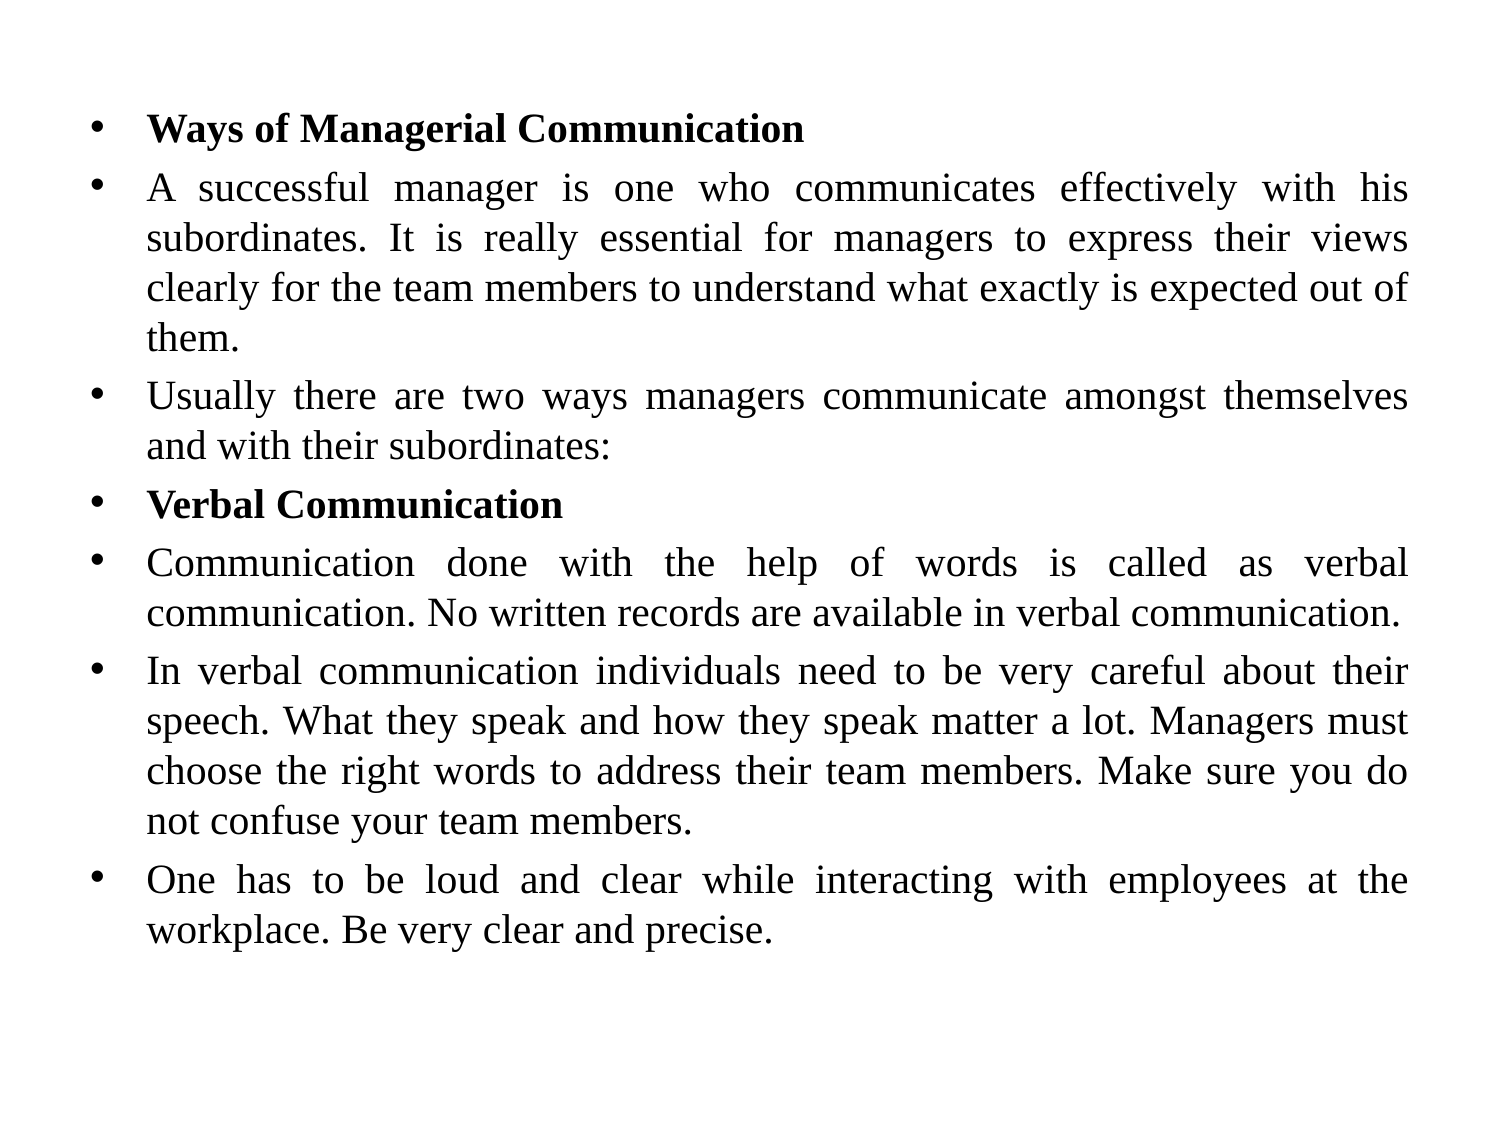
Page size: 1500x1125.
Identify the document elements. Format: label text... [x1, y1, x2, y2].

list Ways of Managerial Communication A successful manager is one who communicates effectively with his subordinates. It is really essential for managers to express their views clearly for the team members to understand what exactly is expected out of them. Usually there are two ways managers communicate amongst themselves and with their subordinates: Verbal Communication Communication done with the help of words is called as verbal communication. No written records are available in verbal communication. In verbal communication individuals need to be very careful about their speech. What they speak and how they speak matter a lot. Managers must choose the right words to address their team members. Make sure you do not confuse your team members. One has to be loud and clear while interacting with employees at the workplace. Be very clear and precise. [75, 93, 1425, 1005]
